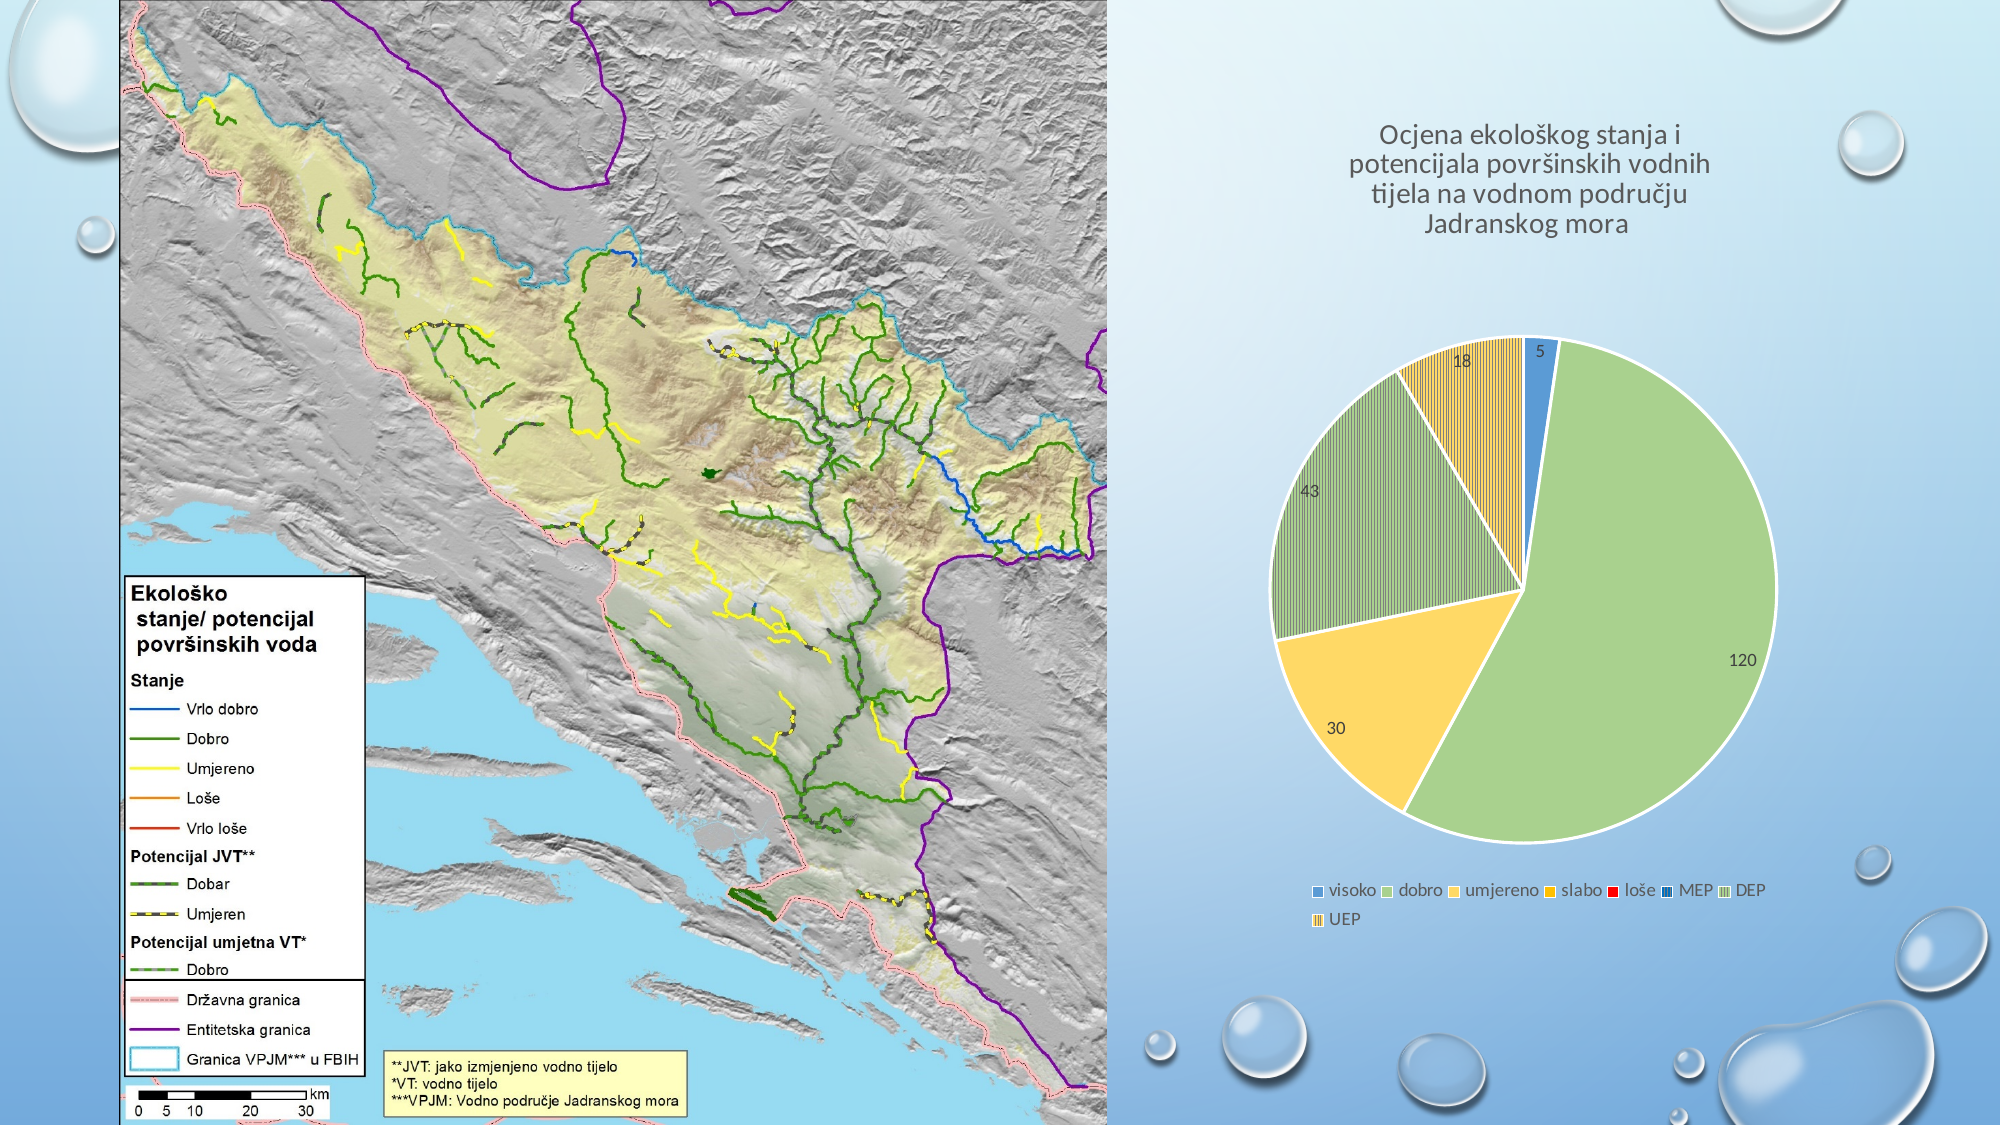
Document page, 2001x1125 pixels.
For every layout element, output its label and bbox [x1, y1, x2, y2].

chart [1259, 107, 1788, 953]
picture [0, 0, 2000, 1125]
